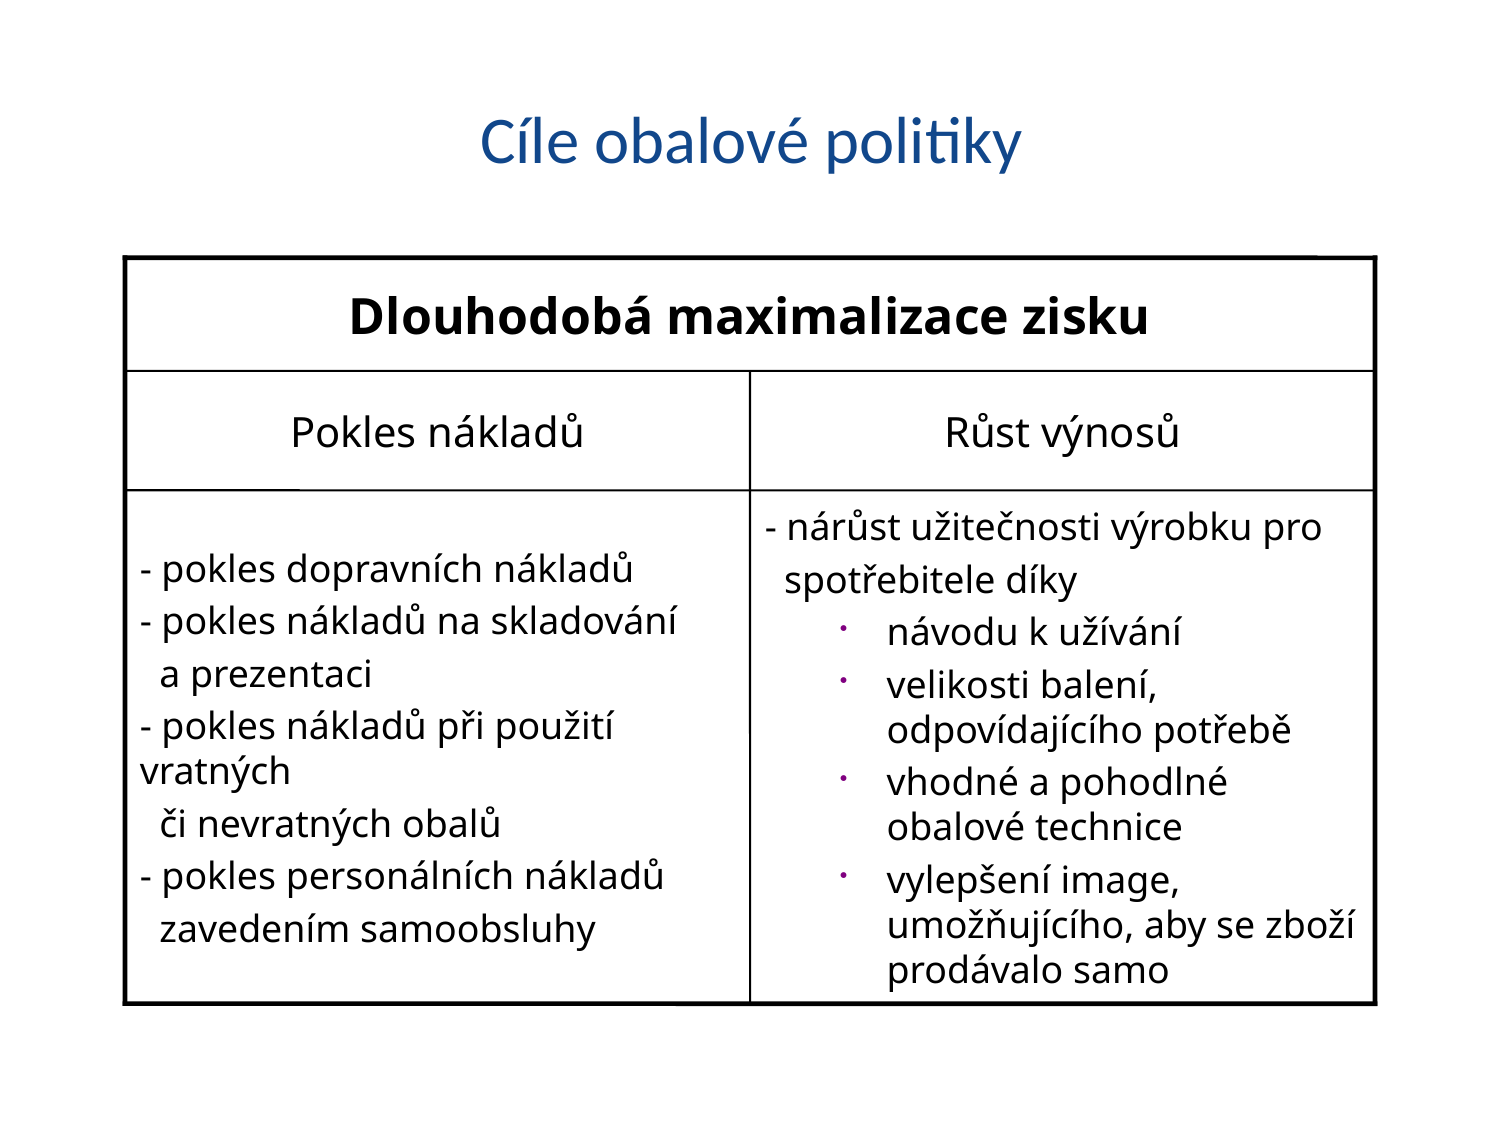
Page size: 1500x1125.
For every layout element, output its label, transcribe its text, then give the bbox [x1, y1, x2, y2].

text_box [124, 257, 1376, 1004]
title Cíle obalové politiky [76, 42, 1427, 231]
